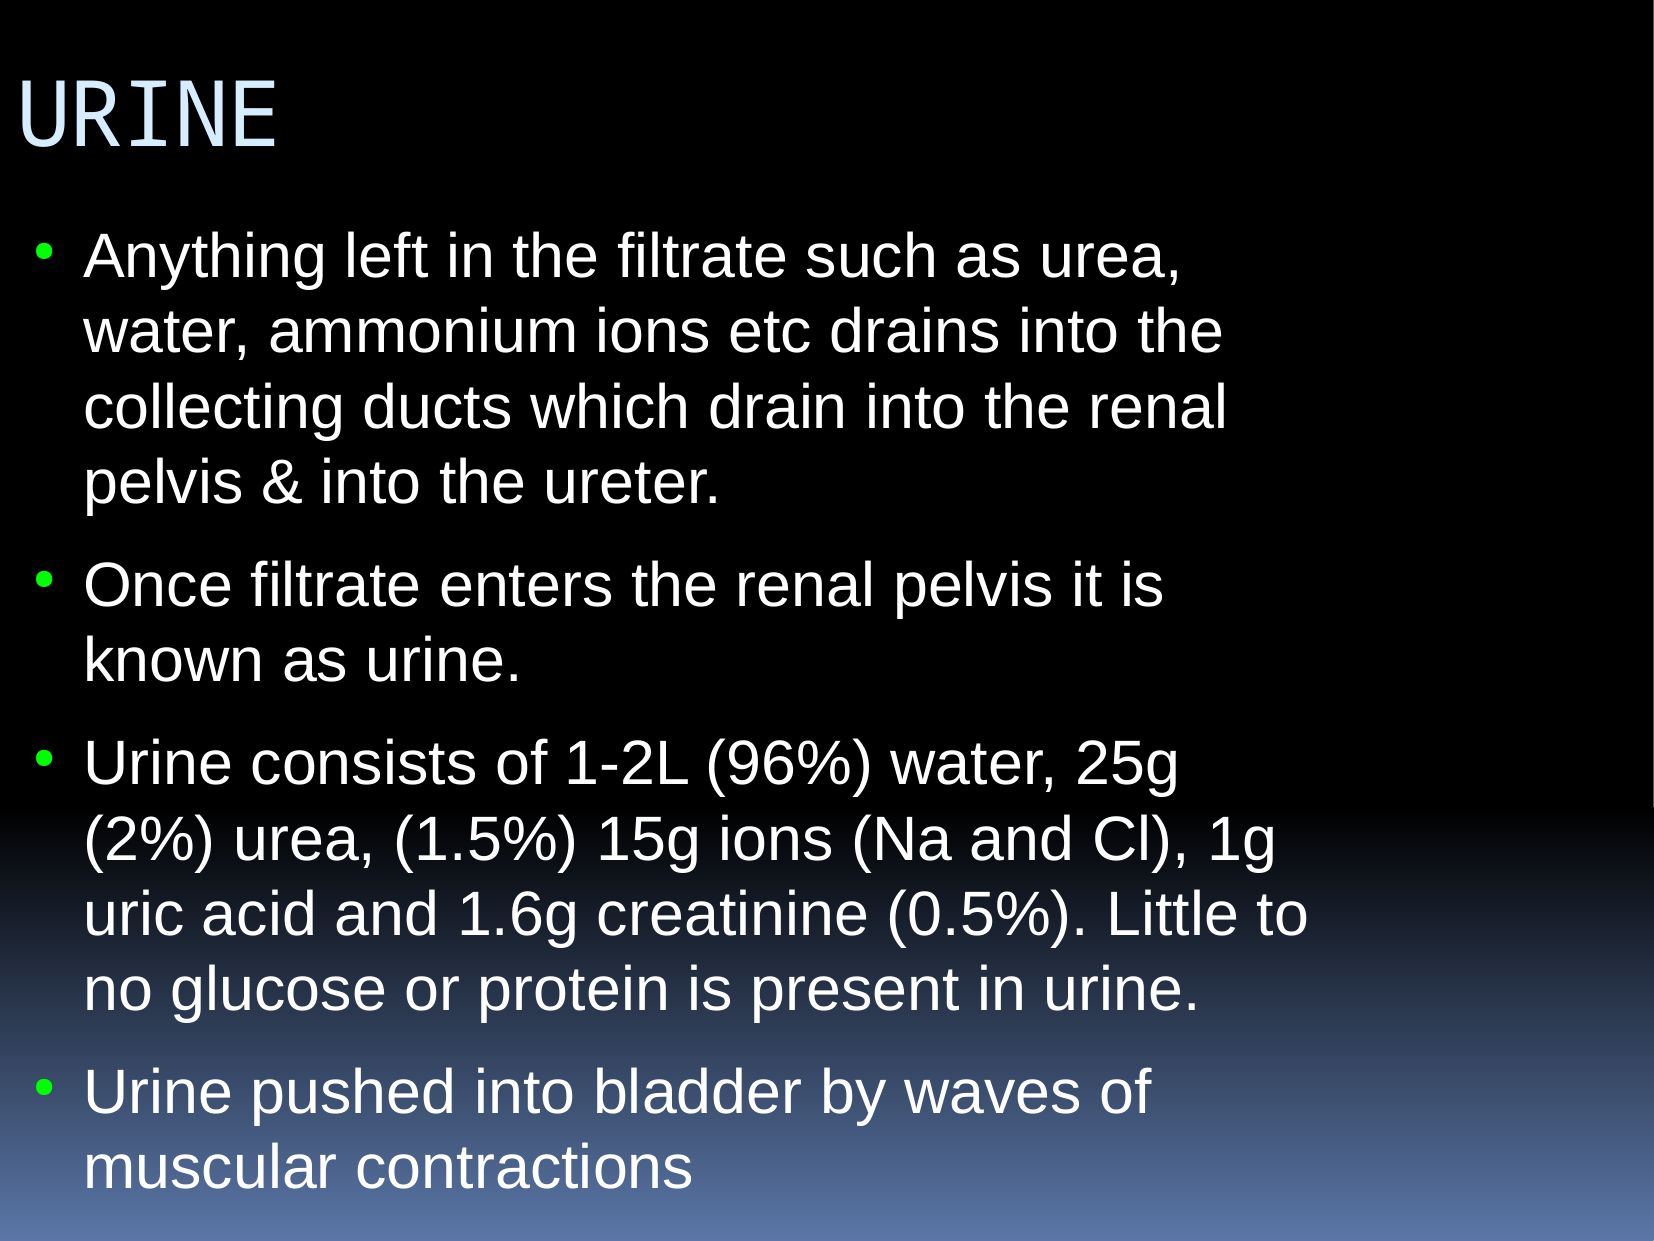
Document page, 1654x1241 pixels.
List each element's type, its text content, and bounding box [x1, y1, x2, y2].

title URINE [0, 46, 1329, 206]
list Anything left in the filtrate such as urea, water, ammonium ions etc drains into the collecting ducts which drain into the renal pelvis & into the ureter. Once filtrate enters the renal pelvis it is known as urine. Urine consists of 1-2L (96%) water, 25g (2%) urea, (1.5%) 15g ions (Na and Cl), 1g uric acid and 1.6g creatinine (0.5%). Little to no glucose or protein is present in urine. Urine pushed into bladder by waves of muscular contractions [0, 206, 1329, 1223]
